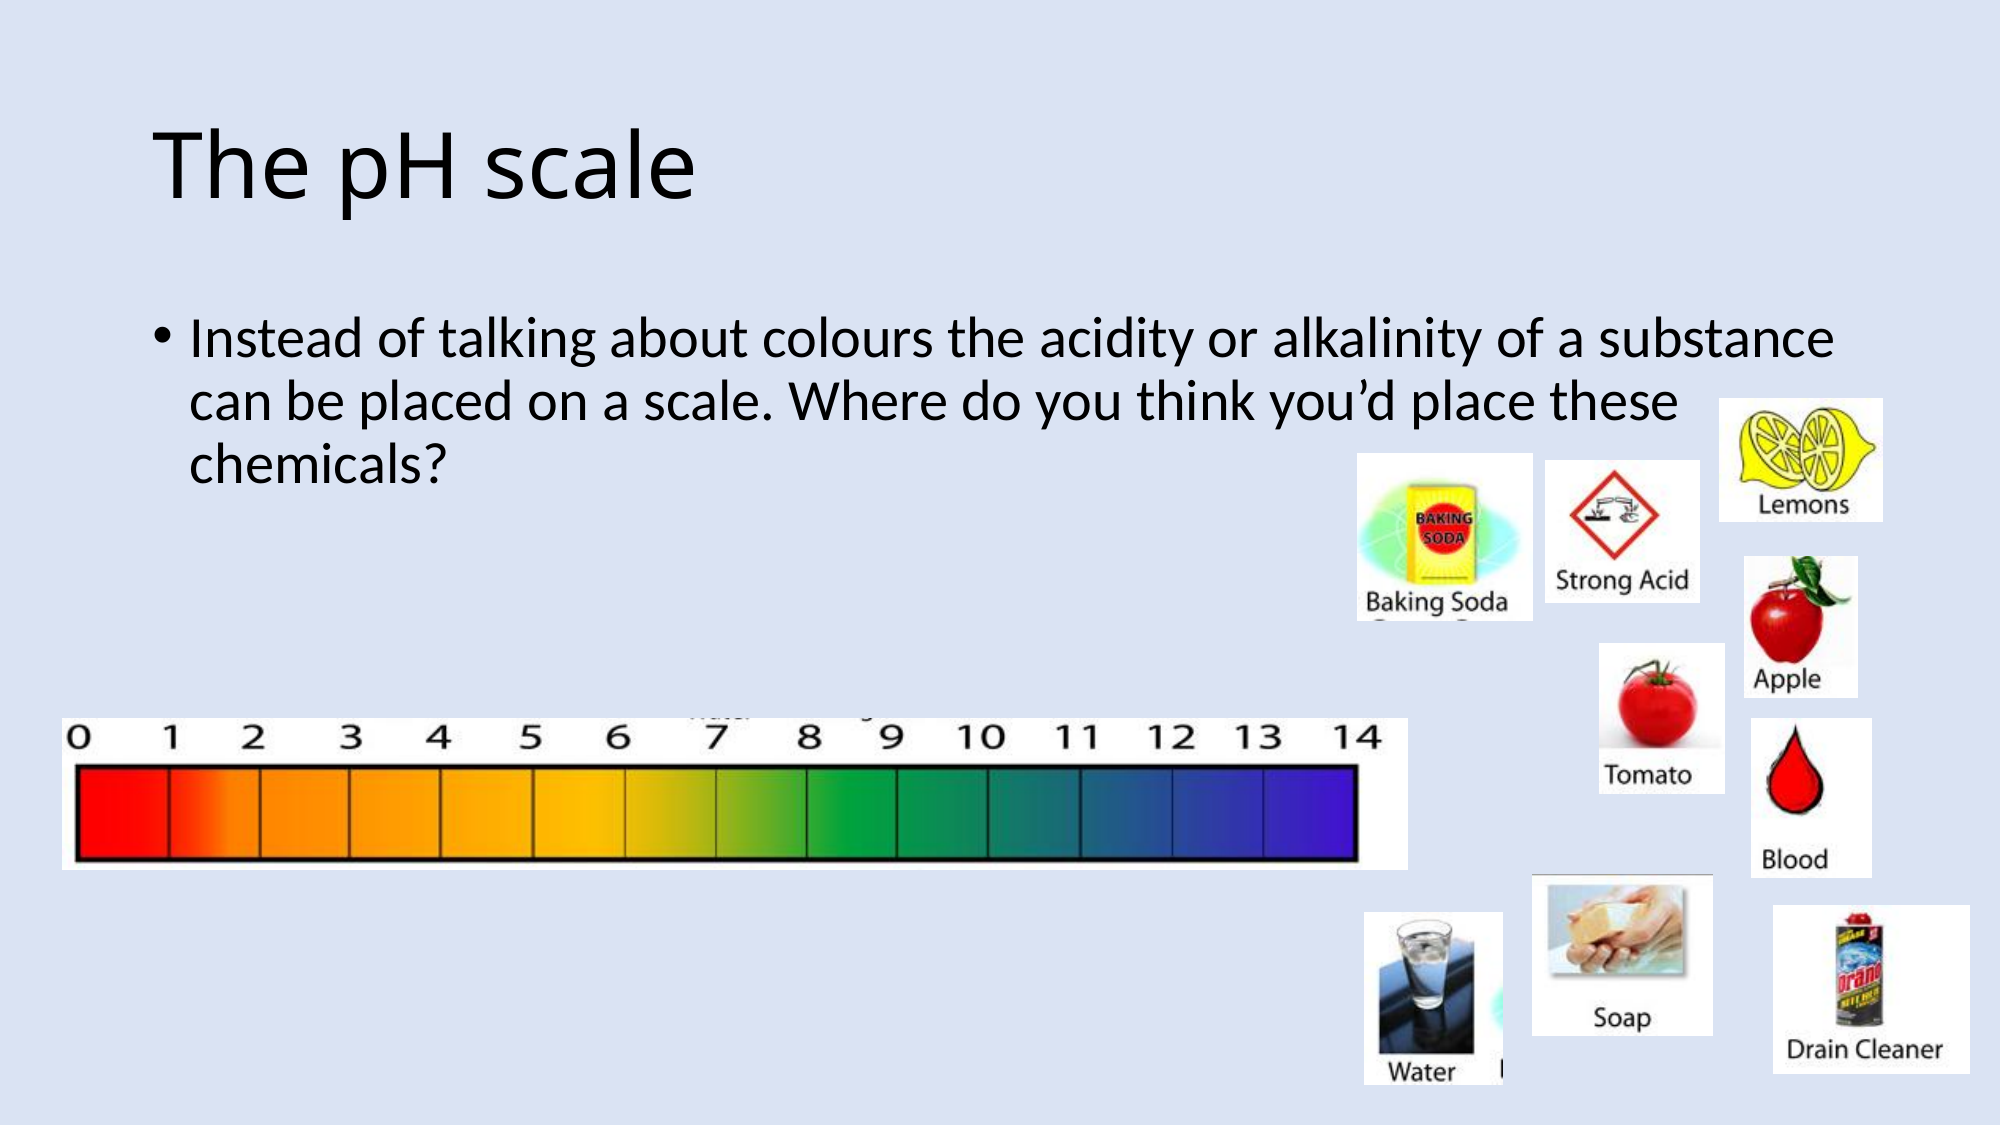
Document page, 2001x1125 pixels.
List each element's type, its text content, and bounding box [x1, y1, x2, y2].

picture [62, 718, 1408, 870]
picture [1357, 453, 1533, 621]
picture [1773, 905, 1970, 1075]
picture [1599, 643, 1725, 794]
picture [1532, 874, 1713, 1036]
picture [1719, 398, 1883, 523]
picture [1364, 912, 1503, 1085]
picture [1751, 718, 1872, 878]
title The pH scale [137, 59, 1863, 278]
list Instead of talking about colours the acidity or alkalinity of a substance can be placed on a scale. Where do you think you’d place these chemicals? [137, 299, 1863, 1014]
picture [1545, 460, 1700, 603]
picture [1743, 556, 1859, 698]
